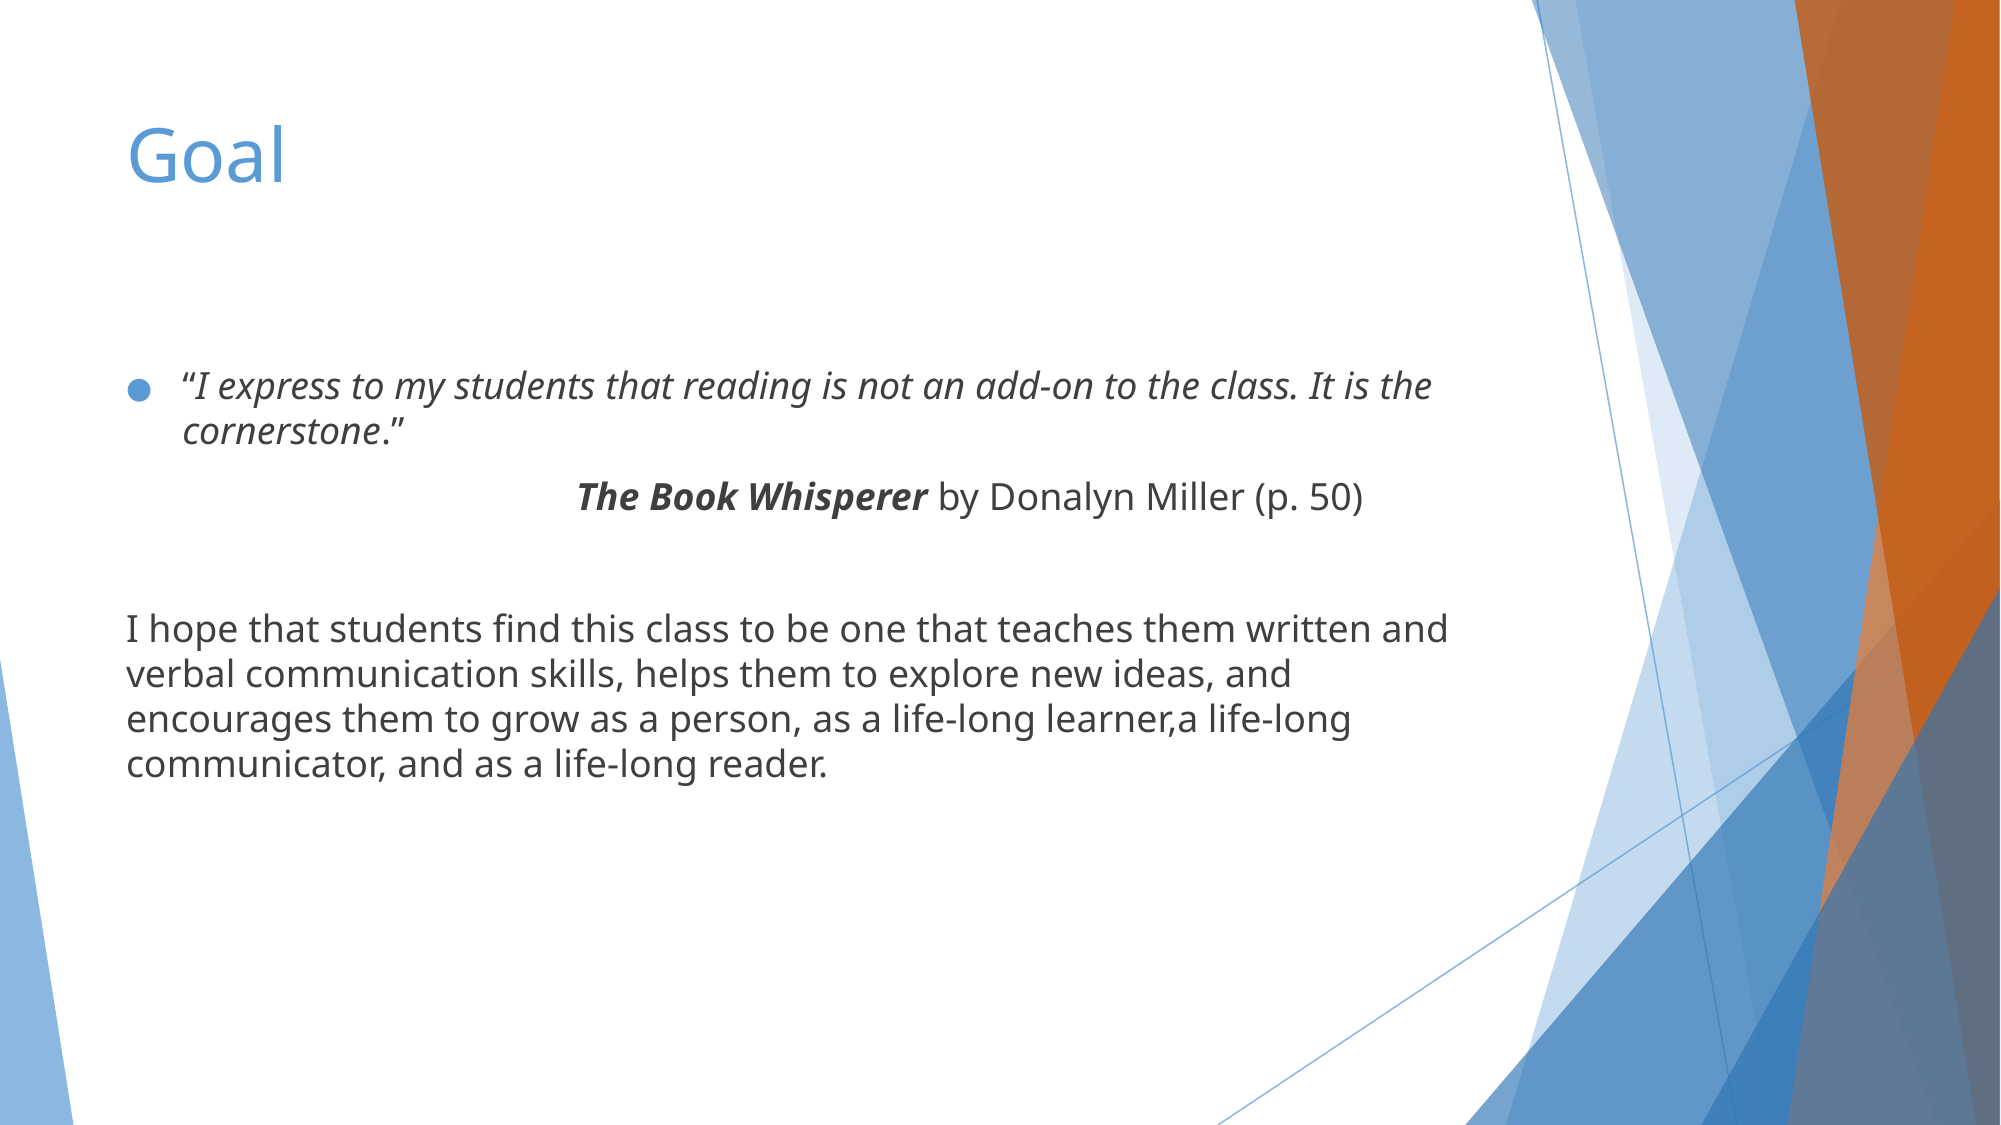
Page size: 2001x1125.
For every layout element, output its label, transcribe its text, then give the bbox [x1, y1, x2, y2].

title Goal [111, 99, 1522, 317]
list “I express to my students that reading is not an add-on to the class. It is the cornerstone.” The Book Whisperer by Donalyn Miller (p. 50) I hope that students find this class to be one that teaches them written and verbal communication skills, helps them to explore new ideas, and encourages them to grow as a person, as a life-long learner,a life-long communicator, and as a life-long reader. [111, 354, 1522, 992]
